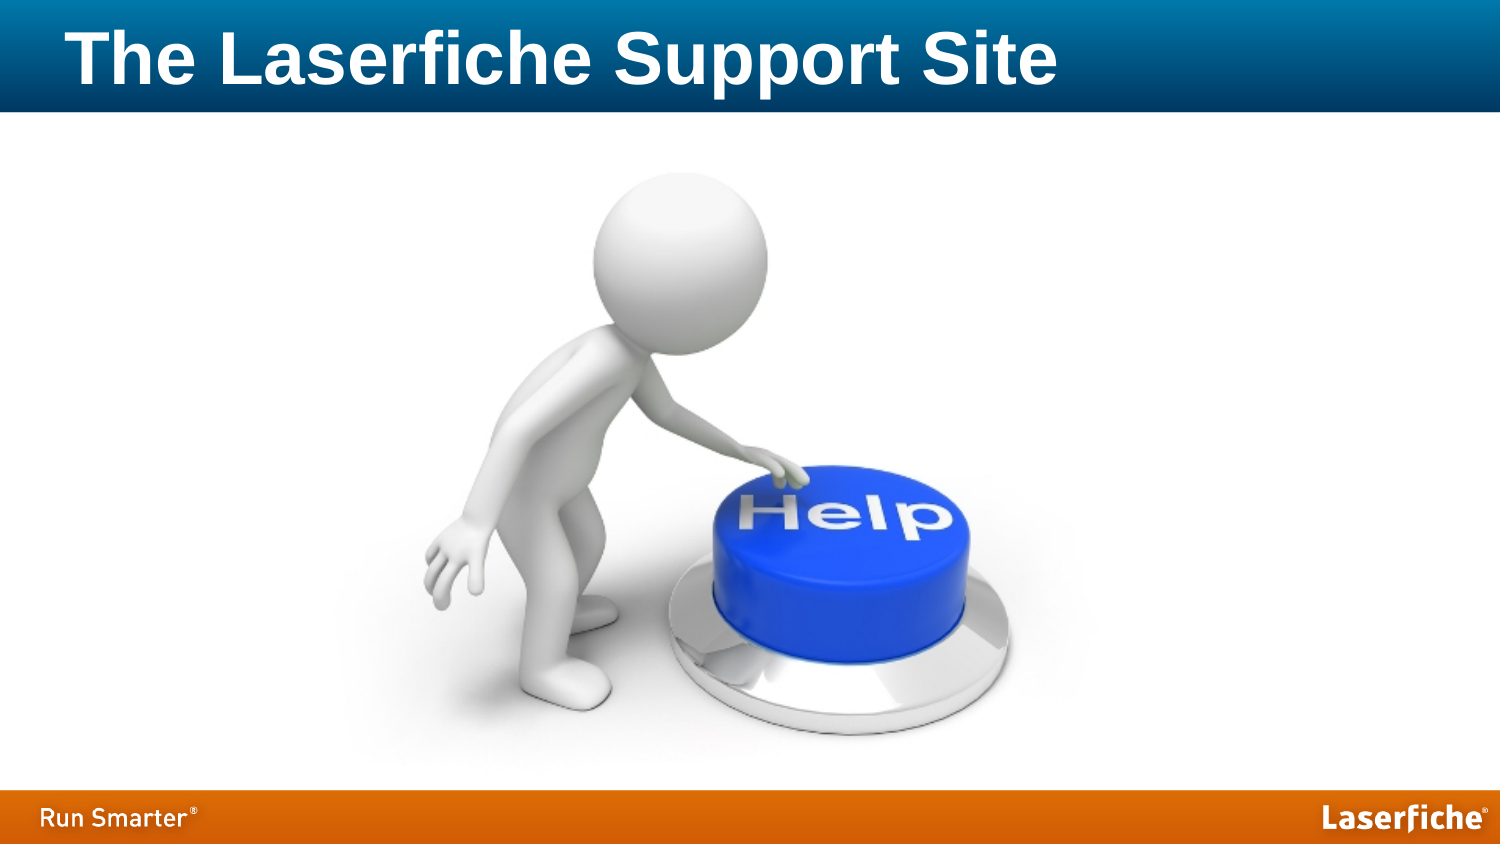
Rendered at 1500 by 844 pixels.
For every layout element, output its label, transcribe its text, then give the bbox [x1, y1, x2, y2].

title The Laserfiche Support Site [49, 0, 1400, 110]
picture [0, 62, 1500, 844]
